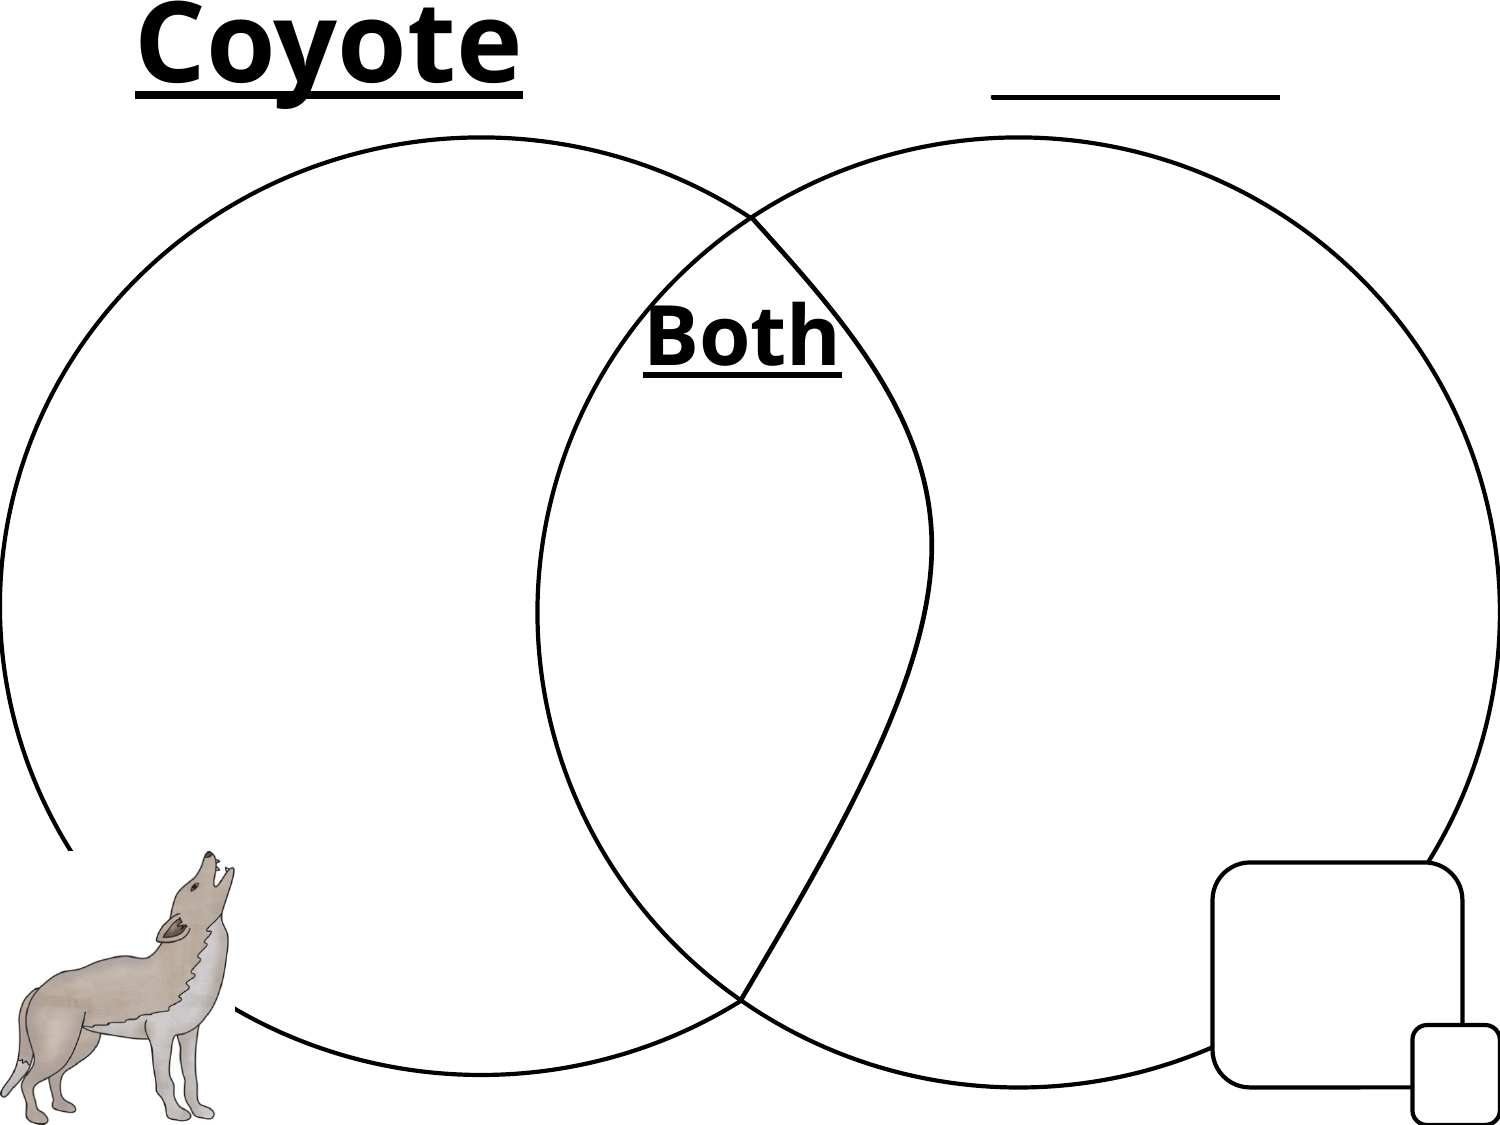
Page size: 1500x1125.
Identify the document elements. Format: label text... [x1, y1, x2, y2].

text_box ____________ [977, 24, 1295, 110]
text_box [740, 217, 933, 1001]
text_box Coyote [120, 0, 538, 113]
text_box [535, 135, 1500, 1090]
text_box [1410, 1022, 1500, 1125]
text_box [1210, 860, 1465, 1090]
text_box Both [628, 275, 751, 390]
text_box [0, 135, 751, 1078]
picture [0, 850, 235, 1125]
text_box Both [805, 275, 857, 340]
